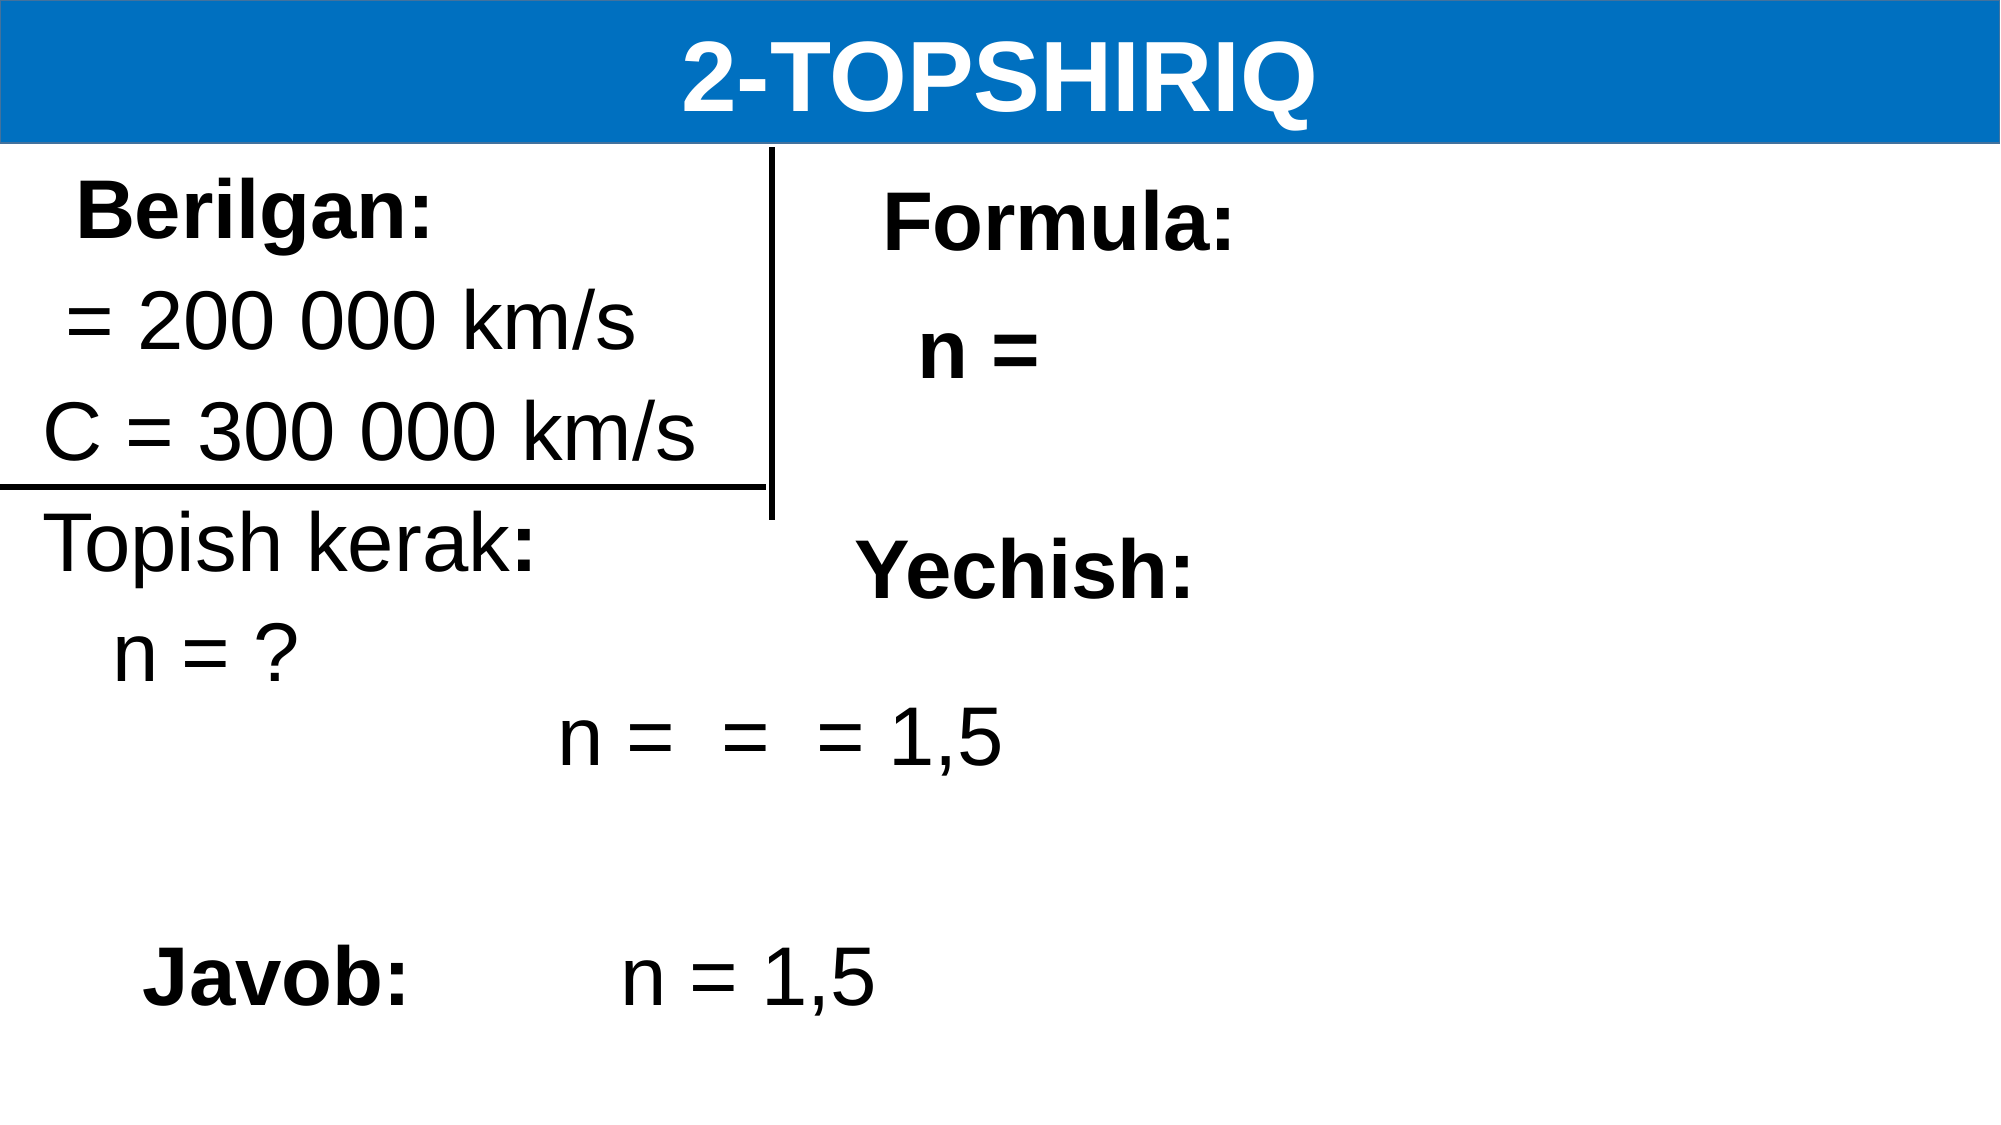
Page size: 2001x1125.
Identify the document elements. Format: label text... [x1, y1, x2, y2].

text_box 2-TOPSHIRIQ [0, 0, 2000, 144]
text_box Javob: n = 1,5 [128, 914, 1607, 1030]
text_box Yechish: [839, 507, 1340, 623]
text_box Formula: [867, 159, 1367, 275]
